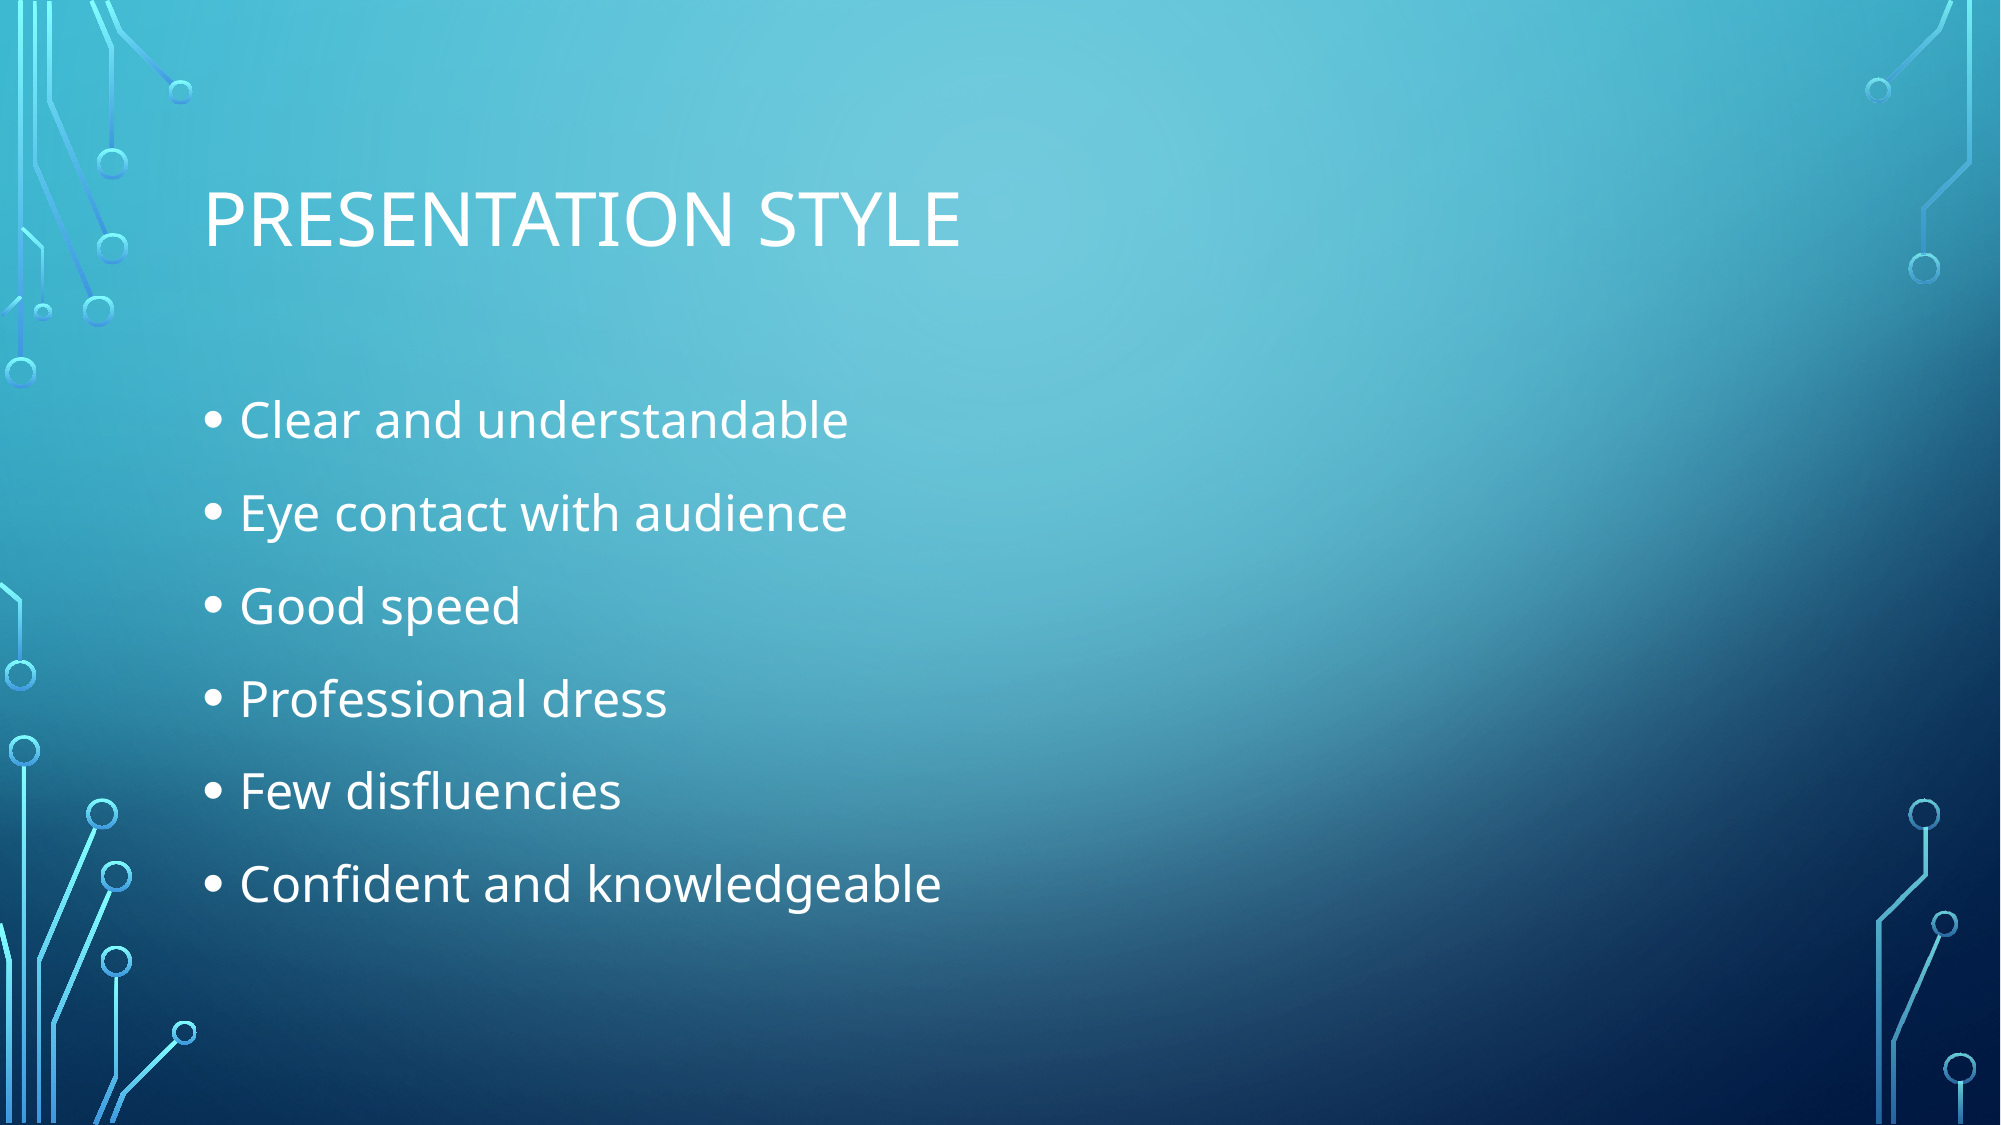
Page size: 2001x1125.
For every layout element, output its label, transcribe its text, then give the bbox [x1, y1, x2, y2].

list Clear and understandable Eye contact with audience Good speed Professional dress Few disfluencies Confident and knowledgeable [187, 369, 1813, 950]
title Presentation style [187, 101, 1813, 344]
